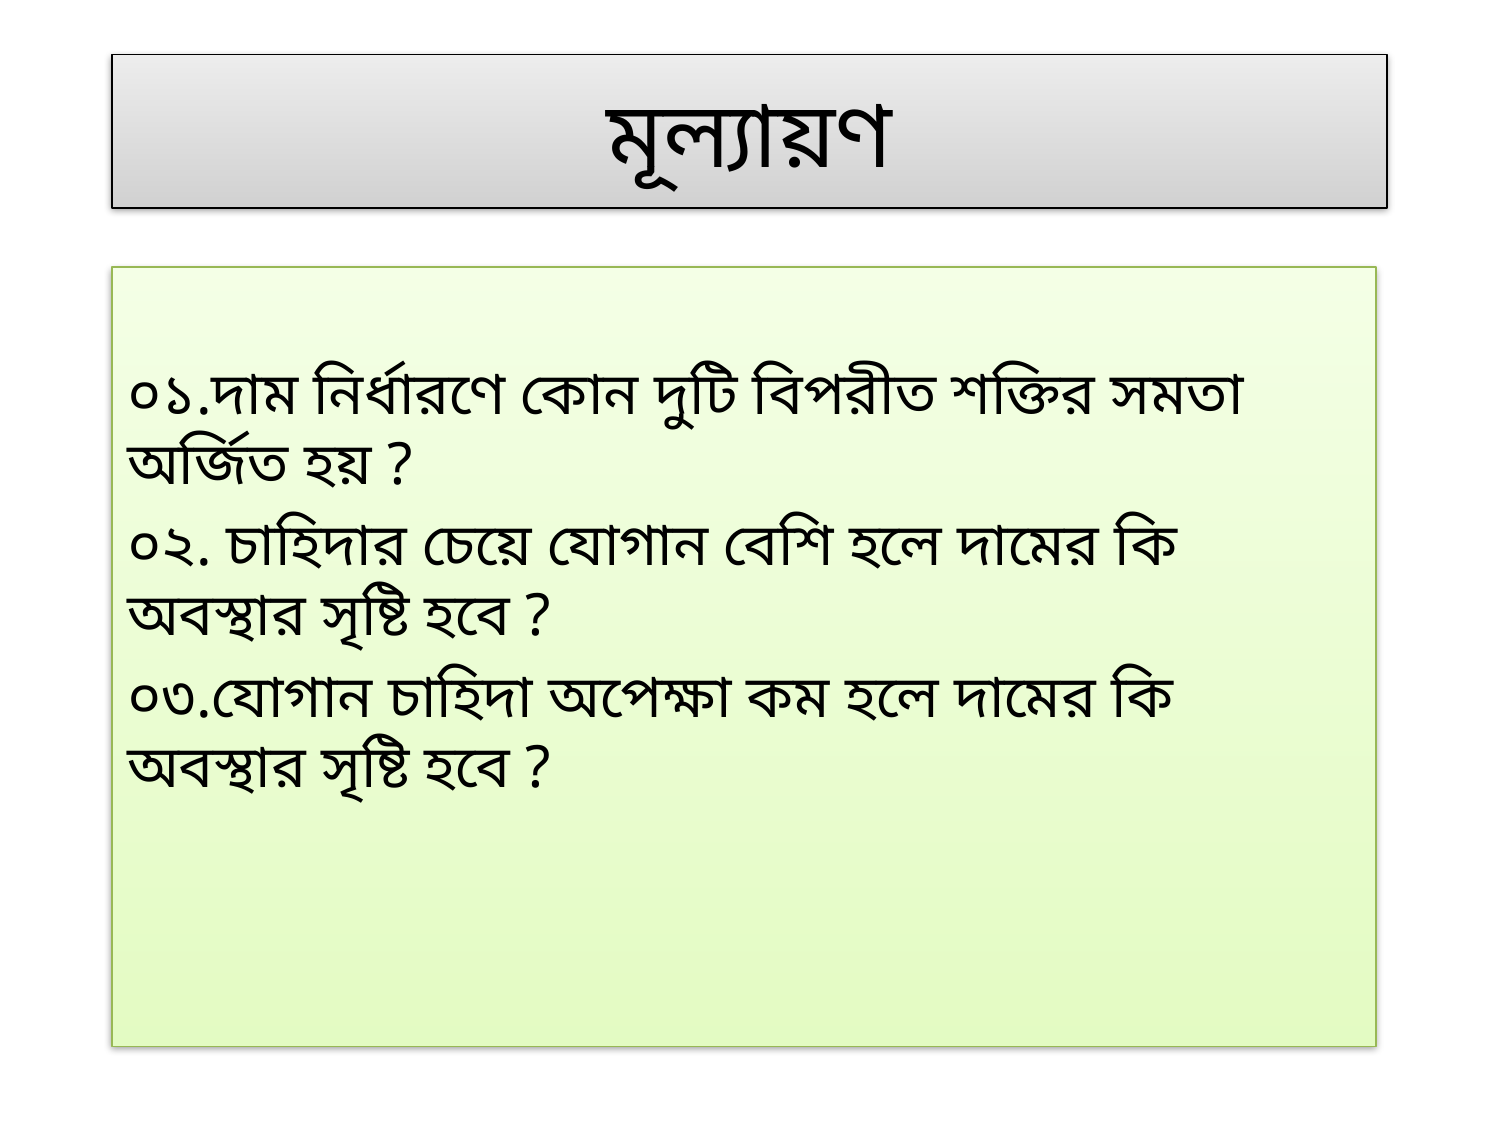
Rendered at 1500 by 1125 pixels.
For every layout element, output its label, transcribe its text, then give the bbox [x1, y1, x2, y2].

title মূল্যায়ণ [111, 54, 1388, 209]
subtitle ০১.দাম নির্ধারণে কোন দুটি বিপরীত শক্তির সমতা অর্জিত হয় ? ০২. চাহিদার চেয়ে যোগান বেশি হলে দামের কি অবস্থার সৃষ্টি হবে ? ০৩.যোগান চাহিদা অপেক্ষা কম হলে দামের কি অবস্থার সৃষ্টি হবে ? [111, 266, 1377, 1047]
